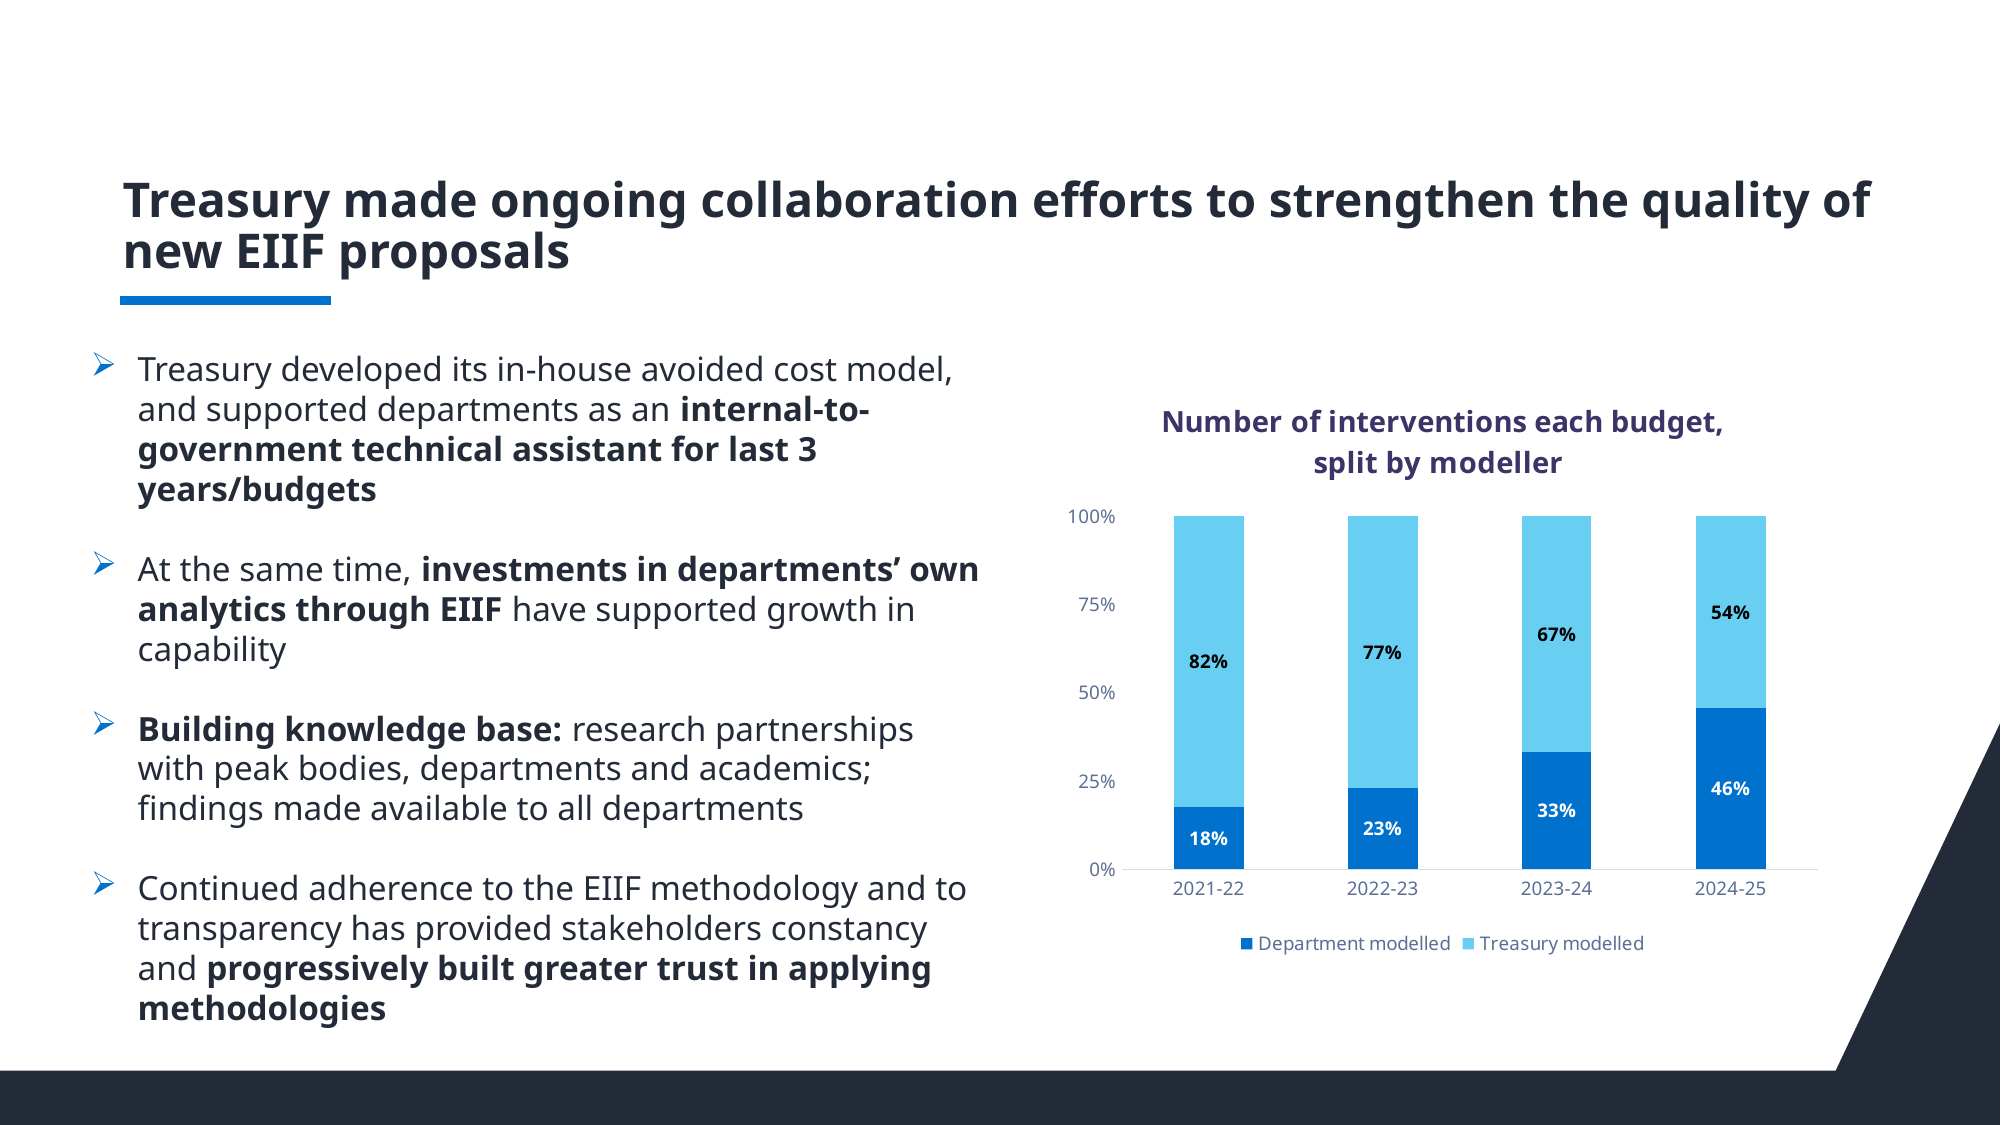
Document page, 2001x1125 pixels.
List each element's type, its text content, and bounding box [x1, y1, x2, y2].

text_box Treasury developed its in-house avoided cost model, and supported departments as an internal-to-government technical assistant for last 3 years/budgets At the same time, investments in departments’ own analytics through EIIF have supported growth in capability Building knowledge base: research partnerships with peak bodies, departments and academics; findings made available to all departments Continued adherence to the EIIF methodology and to transparency has provided stakeholders constancy and progressively built greater trust in applying methodologies [76, 340, 1000, 1035]
chart [1051, 372, 1834, 963]
title Treasury made ongoing collaboration efforts to strengthen the quality of new EIIF proposals [116, 117, 1945, 287]
